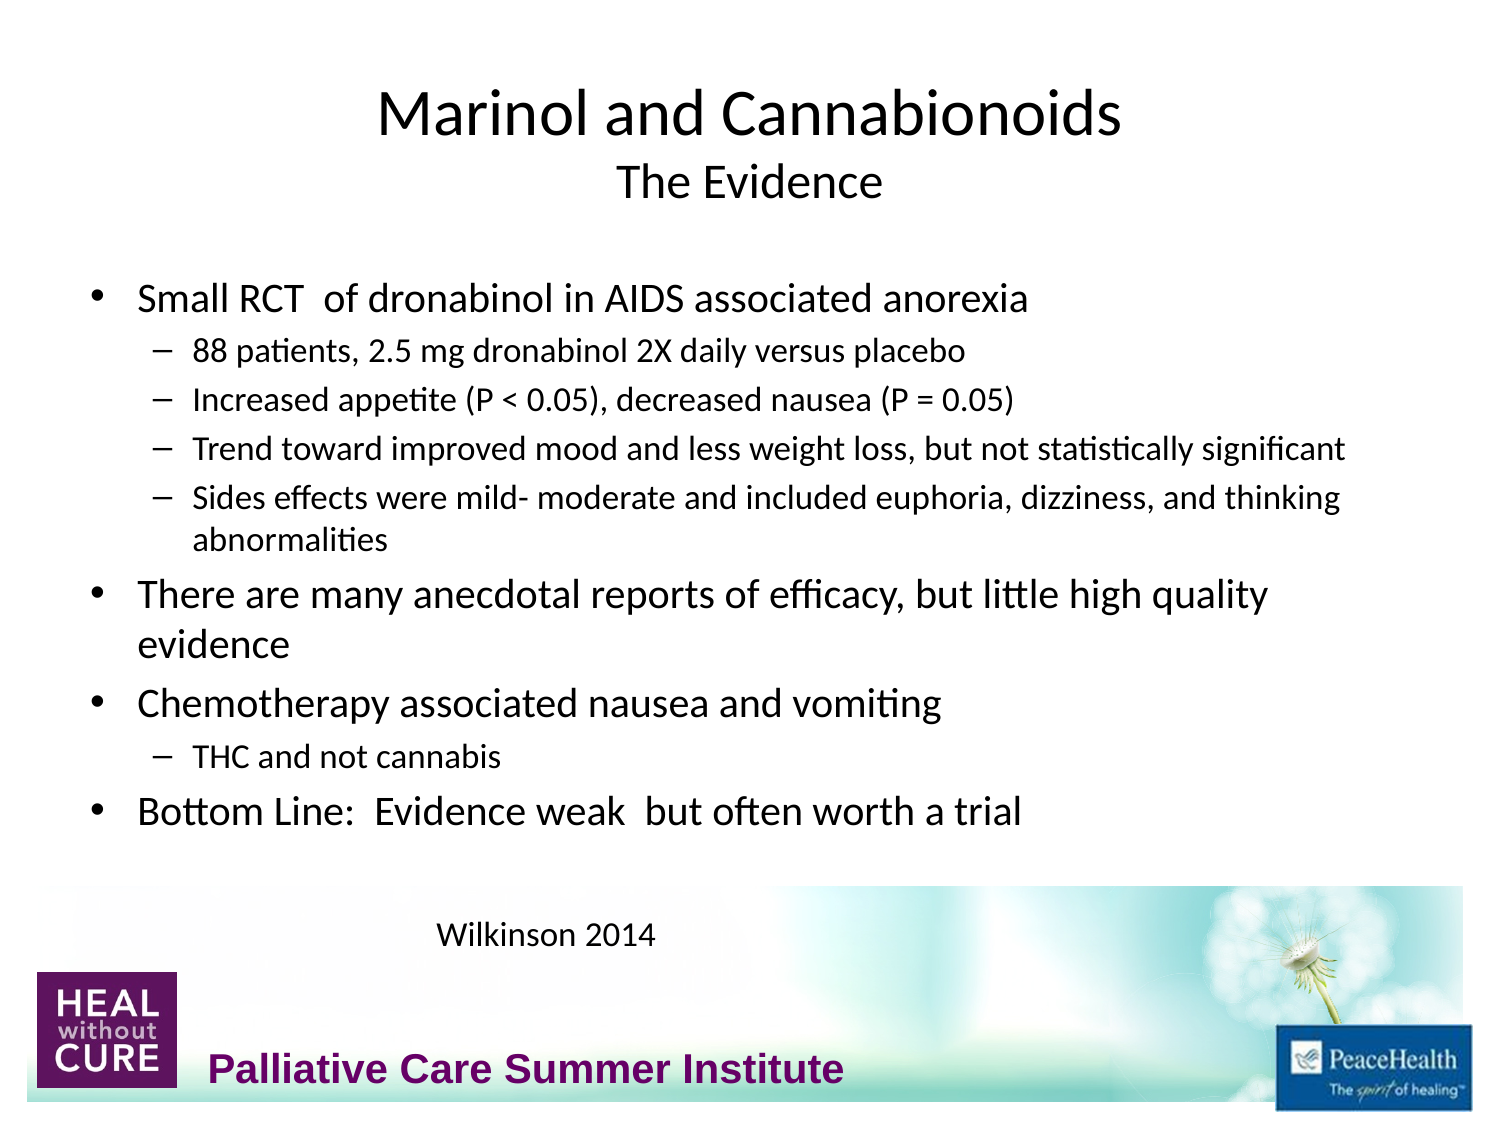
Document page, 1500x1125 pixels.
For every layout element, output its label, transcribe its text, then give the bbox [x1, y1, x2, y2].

title Marinol and Cannabionoids The Evidence [75, 45, 1425, 233]
picture [27, 886, 1473, 1112]
list Small RCT of dronabinol in AIDS associated anorexia 88 patients, 2.5 mg dronabinol 2X daily versus placebo Increased appetite (P < 0.05), decreased nausea (P = 0.05) Trend toward improved mood and less weight loss, but not statistically significant Sides effects were mild- moderate and included euphoria, dizziness, and thinking abnormalities There are many anecdotal reports of efficacy, but little high quality evidence Chemotherapy associated nausea and vomiting THC and not cannabis Bottom Line: Evidence weak but often worth a trial Wilkinson 2014 [75, 262, 1425, 1005]
